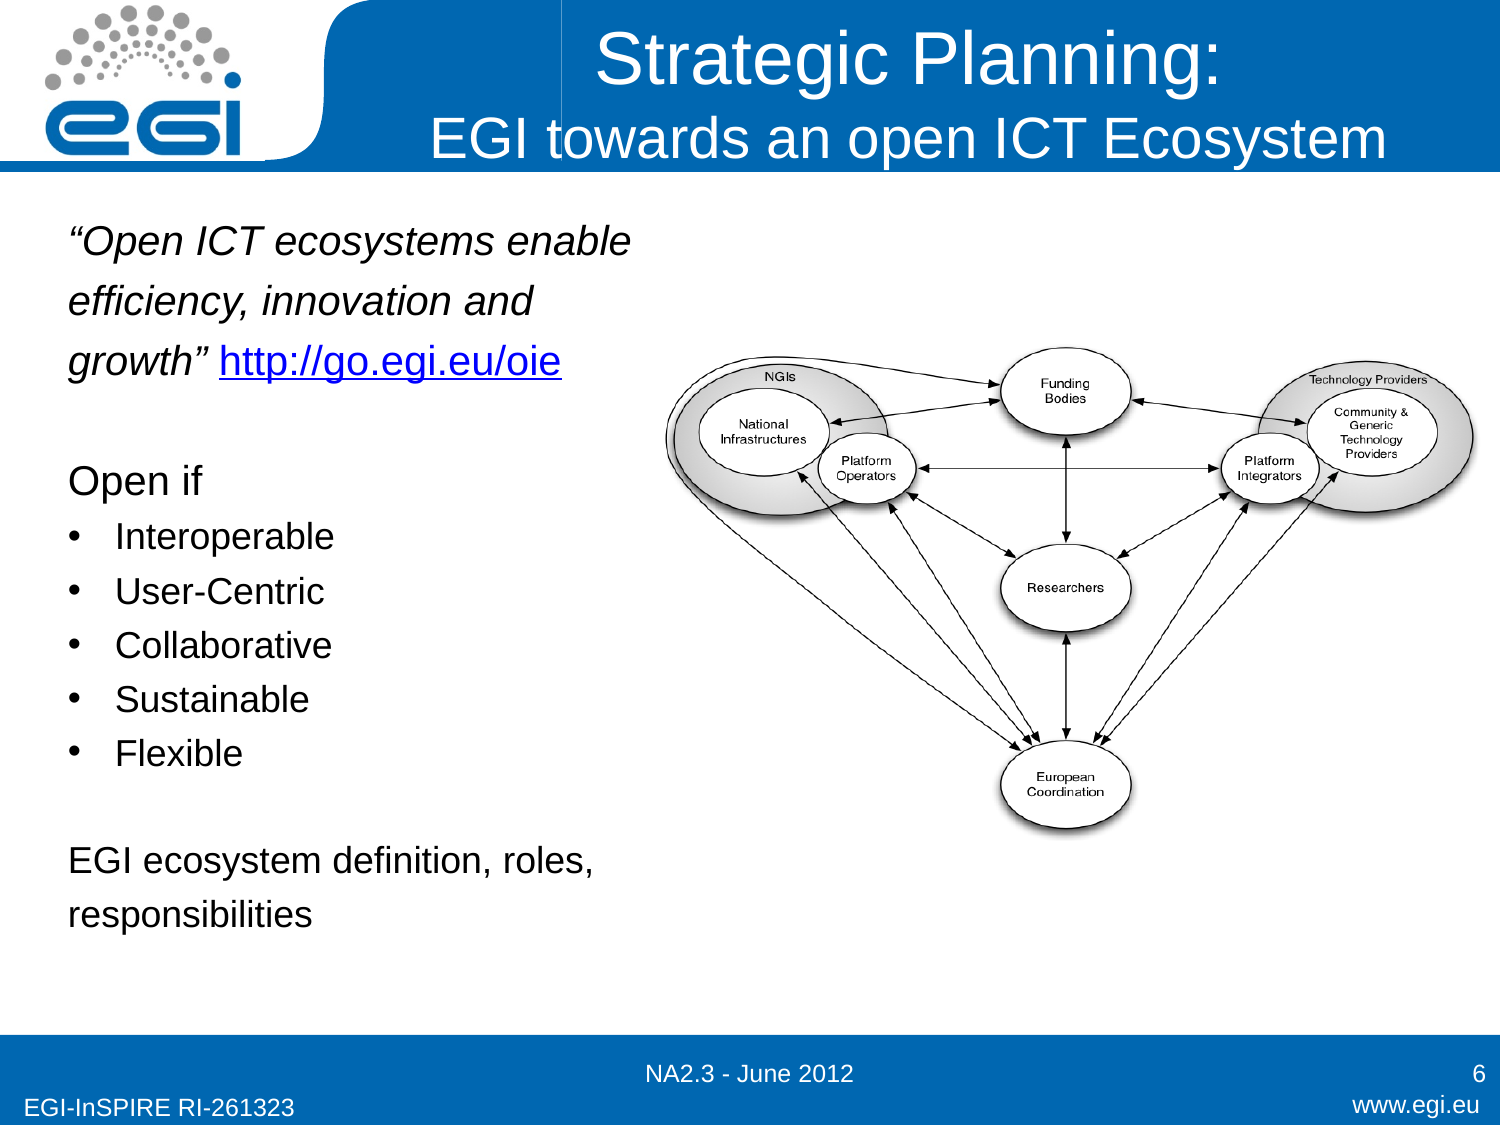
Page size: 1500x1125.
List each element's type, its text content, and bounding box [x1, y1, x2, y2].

slide_number 6 [1151, 1042, 1500, 1103]
text_box “Open ICT ecosystems enable efficiency, innovation and growth” http://go.egi.eu/oie Open if Interoperable User-Centric Collaborative Sustainable Flexible EGI ecosystem definition, roles, responsibilities [53, 196, 680, 997]
title Strategic Planning: EGI towards an open ICT Ecosystem [348, 19, 1471, 161]
footer NA2.3 - June 2012 [512, 1042, 988, 1103]
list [659, 337, 1486, 847]
picture [0, 0, 265, 161]
